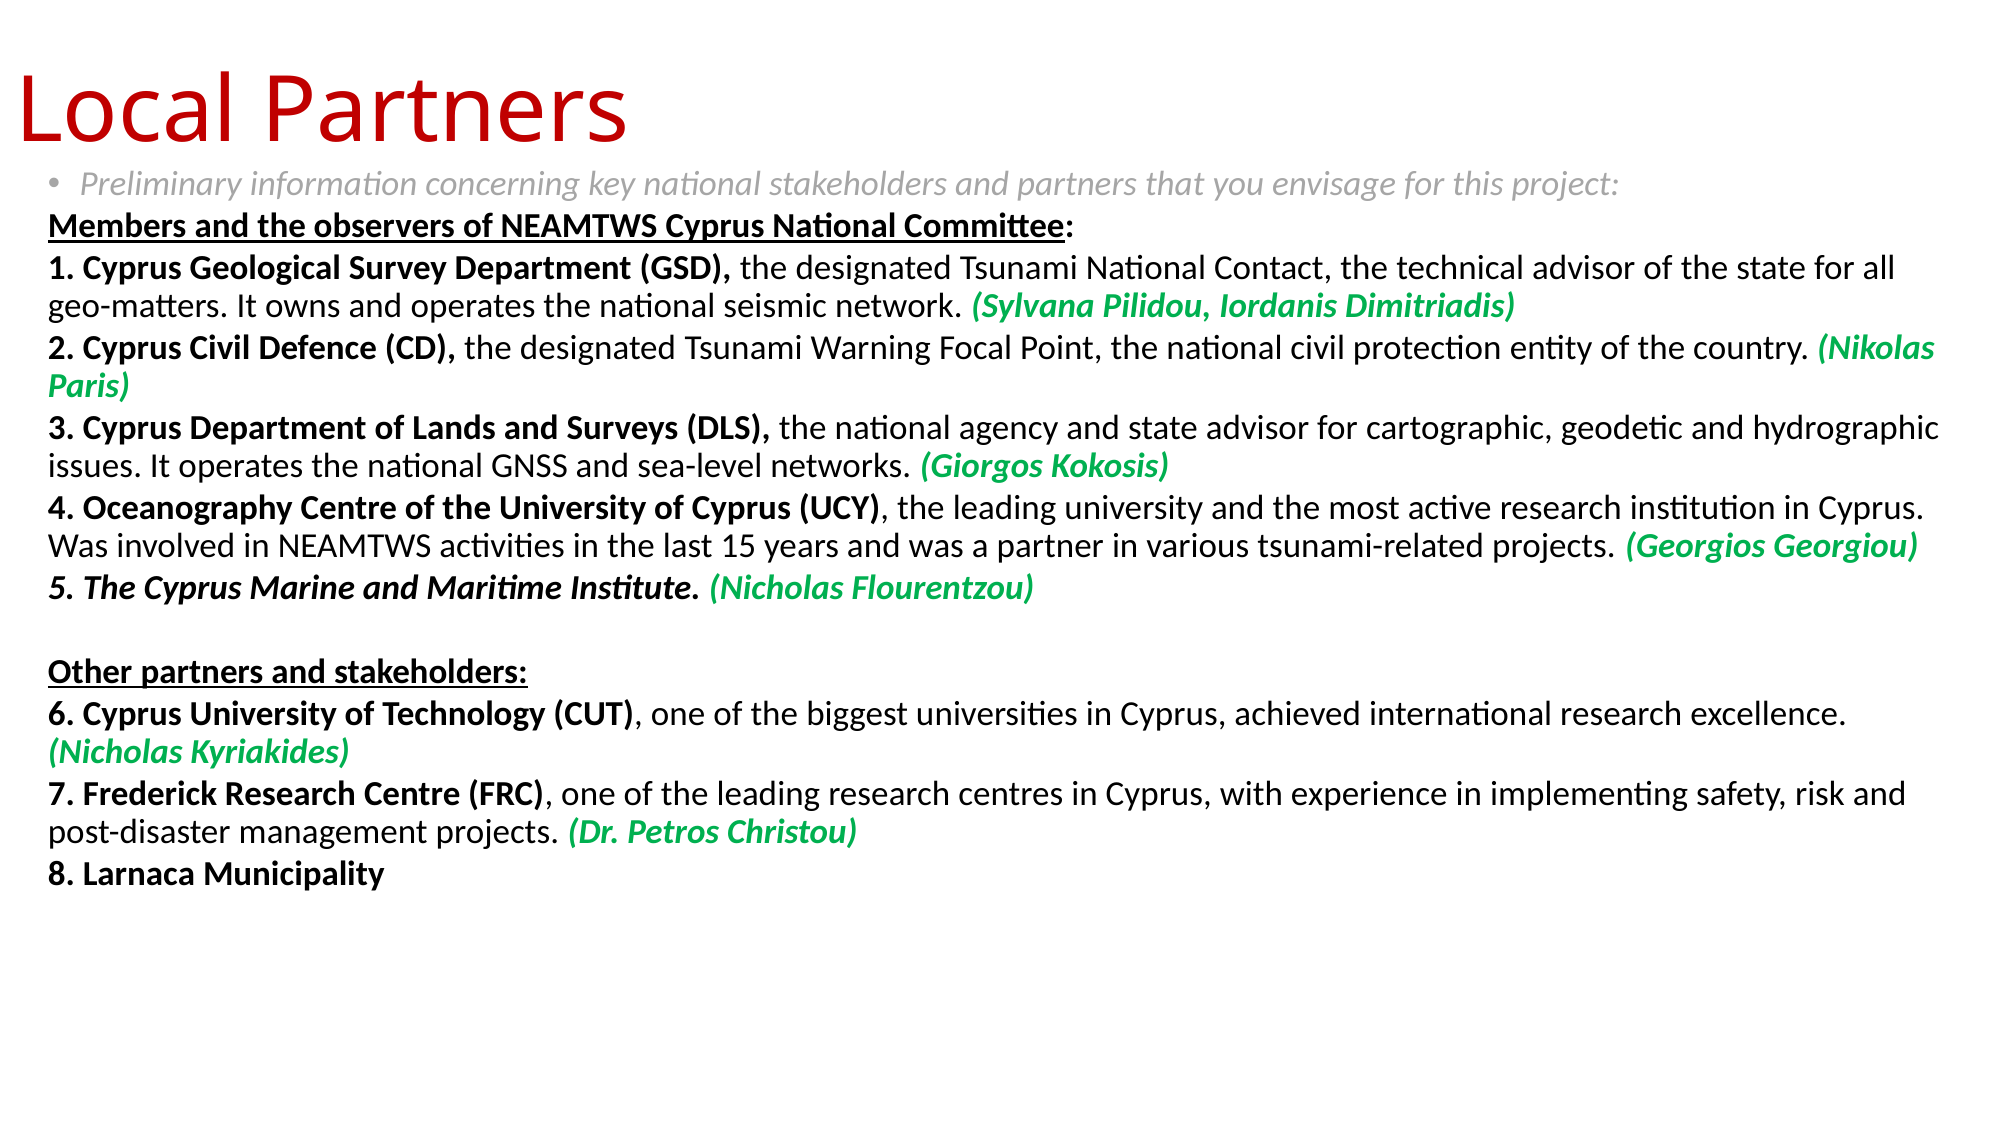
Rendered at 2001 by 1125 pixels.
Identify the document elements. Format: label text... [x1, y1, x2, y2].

title Local Partners [0, 3, 1725, 221]
text_box Preliminary information concerning key national stakeholders and partners that you envisage for this project: Members and the observers of NEAMTWS Cyprus National Committee: 1. Cyprus Geological Survey Department (GSD), the designated Tsunami National Contact, the technical advisor of the state for all geo-matters. It owns and operates the national seismic network. (Sylvana Pilidou, Iordanis Dimitriadis) 2. Cyprus Civil Defence (CD), the designated Tsunami Warning Focal Point, the national civil protection entity of the country. (Nikolas Paris) 3. Cyprus Department of Lands and Surveys (DLS), the national agency and state advisor for cartographic, geodetic and hydrographic issues. It operates the national GNSS and sea-level networks. (Giorgos Kokosis) 4. Oceanography Centre of the University of Cyprus (UCY), the leading university and the most active research institution in Cyprus. Was involved in NEAMTWS activities in the last 15 years and was a partner in various tsunami-related projects. (Georgios Georgiou) 5. The Cyprus Marine and Maritime Institute. (Nicholas Flourentzou) Other partners and stakeholders: 6. Cyprus University of Technology (CUT), one of the biggest universities in Cyprus, achieved international research excellence. (Nicholas Kyriakides) 7. Frederick Research Centre (FRC), one of the leading research centres in Cyprus, with experience in implementing safety, risk and post-disaster management projects. (Dr. Petros Christou) 8. Larnaca Municipality [33, 111, 1967, 928]
